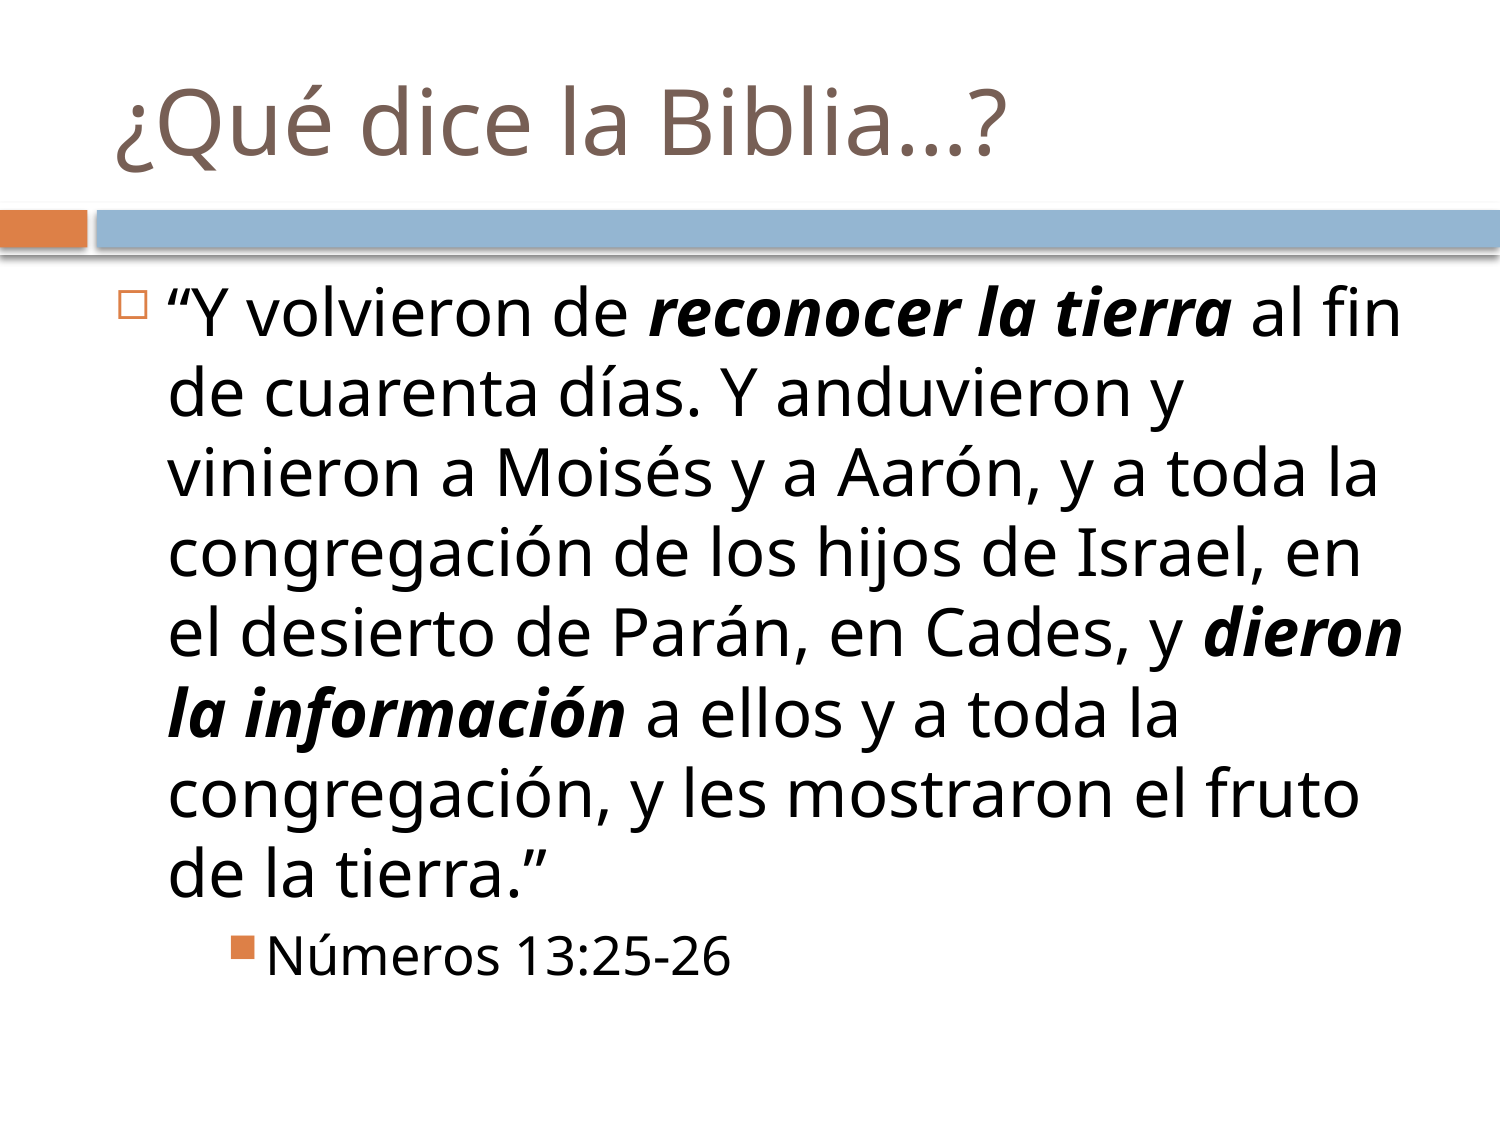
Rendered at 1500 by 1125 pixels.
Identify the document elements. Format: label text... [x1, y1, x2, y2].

list “Y volvieron de reconocer la tierra al fin de cuarenta días. Y anduvieron y vinieron a Moisés y a Aarón, y a toda la congregación de los hijos de Israel, en el desierto de Parán, en Cades, y dieron la información a ellos y a toda la congregación, y les mostraron el fruto de la tierra.” Números 13:25-26 [100, 262, 1438, 1000]
title ¿Qué dice la Biblia…? [100, 37, 1438, 200]
